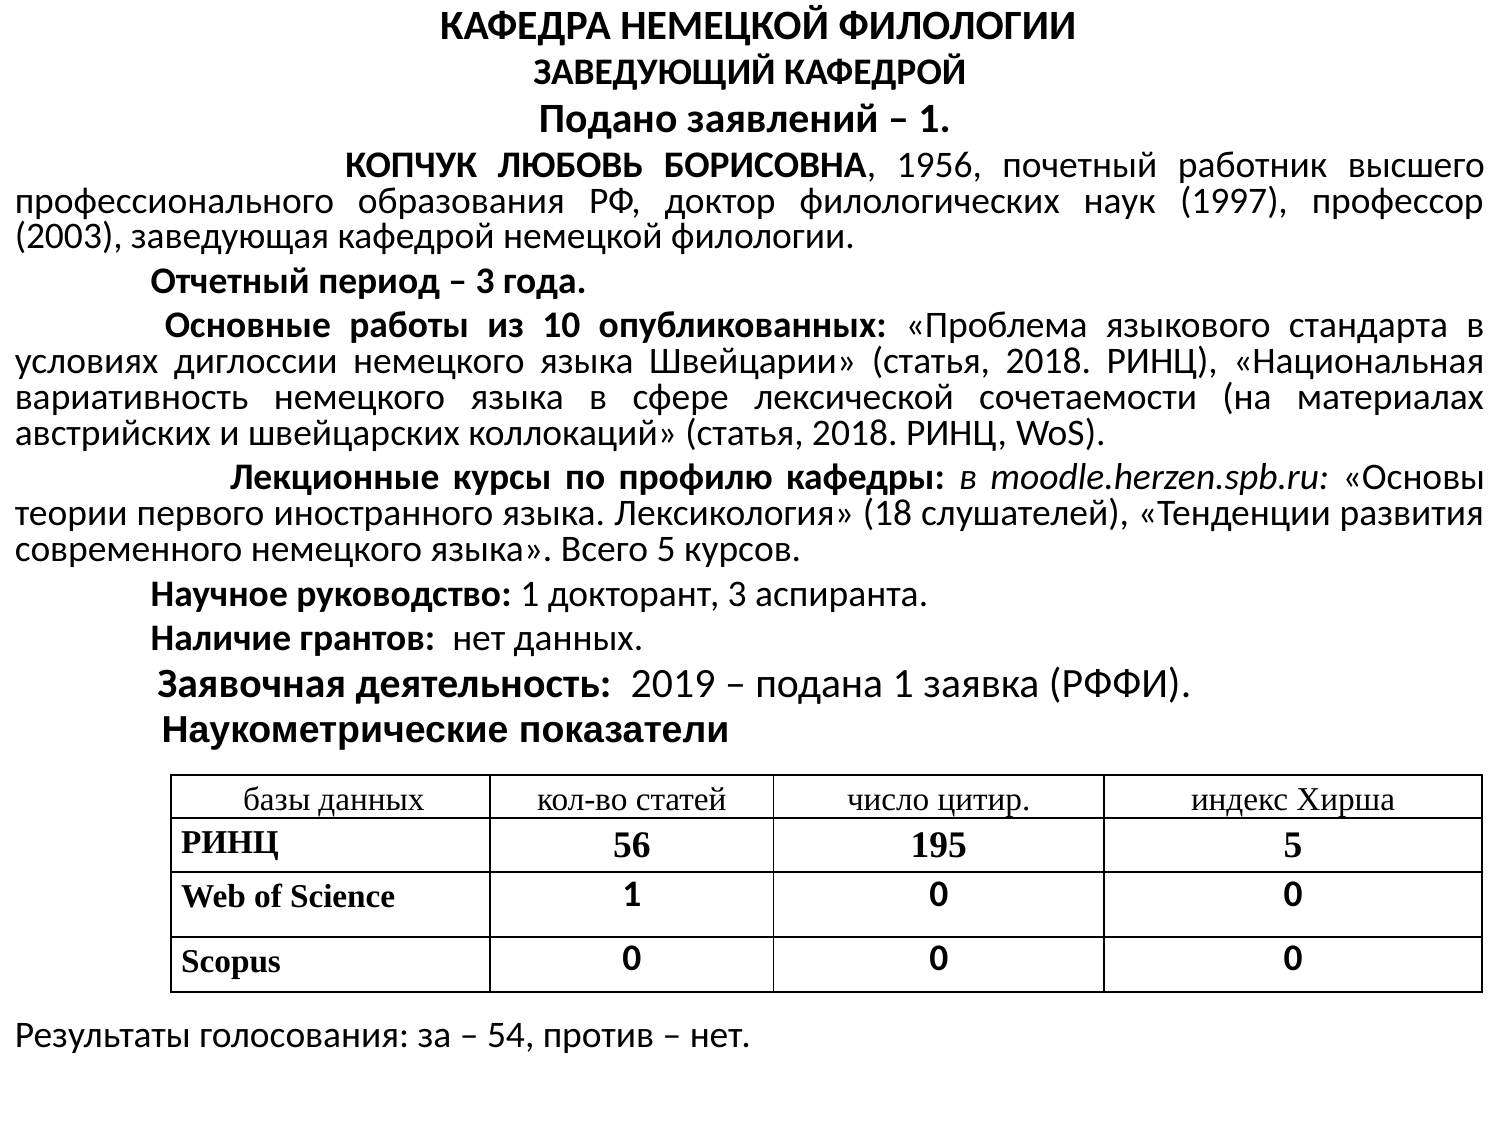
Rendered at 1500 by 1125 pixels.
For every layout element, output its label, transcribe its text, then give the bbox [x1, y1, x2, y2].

table_header число цитир. [774, 776, 1103, 817]
table_cell 56 [491, 819, 773, 871]
table_cell Web of Science [172, 873, 489, 936]
table_header базы данных [172, 776, 489, 817]
table_cell 0 [774, 873, 1103, 936]
table_cell 1 [491, 873, 773, 936]
table_cell РИНЦ [172, 819, 489, 871]
table_header индекс Хирша [1105, 776, 1481, 817]
table_cell 195 [774, 819, 1103, 871]
table_cell 0 [491, 938, 773, 991]
table_header кол-во статей [491, 776, 773, 817]
table_cell Scopus [172, 938, 489, 991]
text_box КАФЕДРА НЕМЕЦКОЙ ФИЛОЛОГИИ ЗАВЕДУЮЩИЙ КАФЕДРОЙ Подано заявлений – 1. КОПЧУК ЛЮБОВЬ БОРИСОВНА, 1956, почетный работник высшего профессионального образования РФ, доктор филологических наук (1997), профессор (2003), заведующая кафедрой немецкой филологии. Отчетный период – 3 года. Основные работы из 10 опубликованных: «Проблема языкового стандарта в условиях диглоссии немецкого языка Швейцарии» (статья, 2018. РИНЦ), «Национальная вариативность немецкого языка в сфере лексической сочетаемости (на материалах австрийских и швейцарских коллокаций» (статья, 2018. РИНЦ, WoS). Лекционные курсы по профилю кафедры: в moodle.herzen.spb.ru: «Основы теории первого иностранного языка. Лексикология» (18 слушателей), «Тенденции развития современного немецкого языка». Всего 5 курсов. Научное руководство: 1 докторант, 3 аспиранта. Наличие грантов: нет данных. Заявочная деятельность: 2019 – подана 1 заявка (РФФИ). Наукометрические показатели Результаты голосования: за – 54, против – нет. [0, 0, 1500, 1125]
table_cell 0 [774, 938, 1103, 991]
table_cell 0 [1105, 873, 1481, 936]
table_cell 5 [1105, 819, 1481, 871]
table_cell 0 [1105, 938, 1481, 991]
